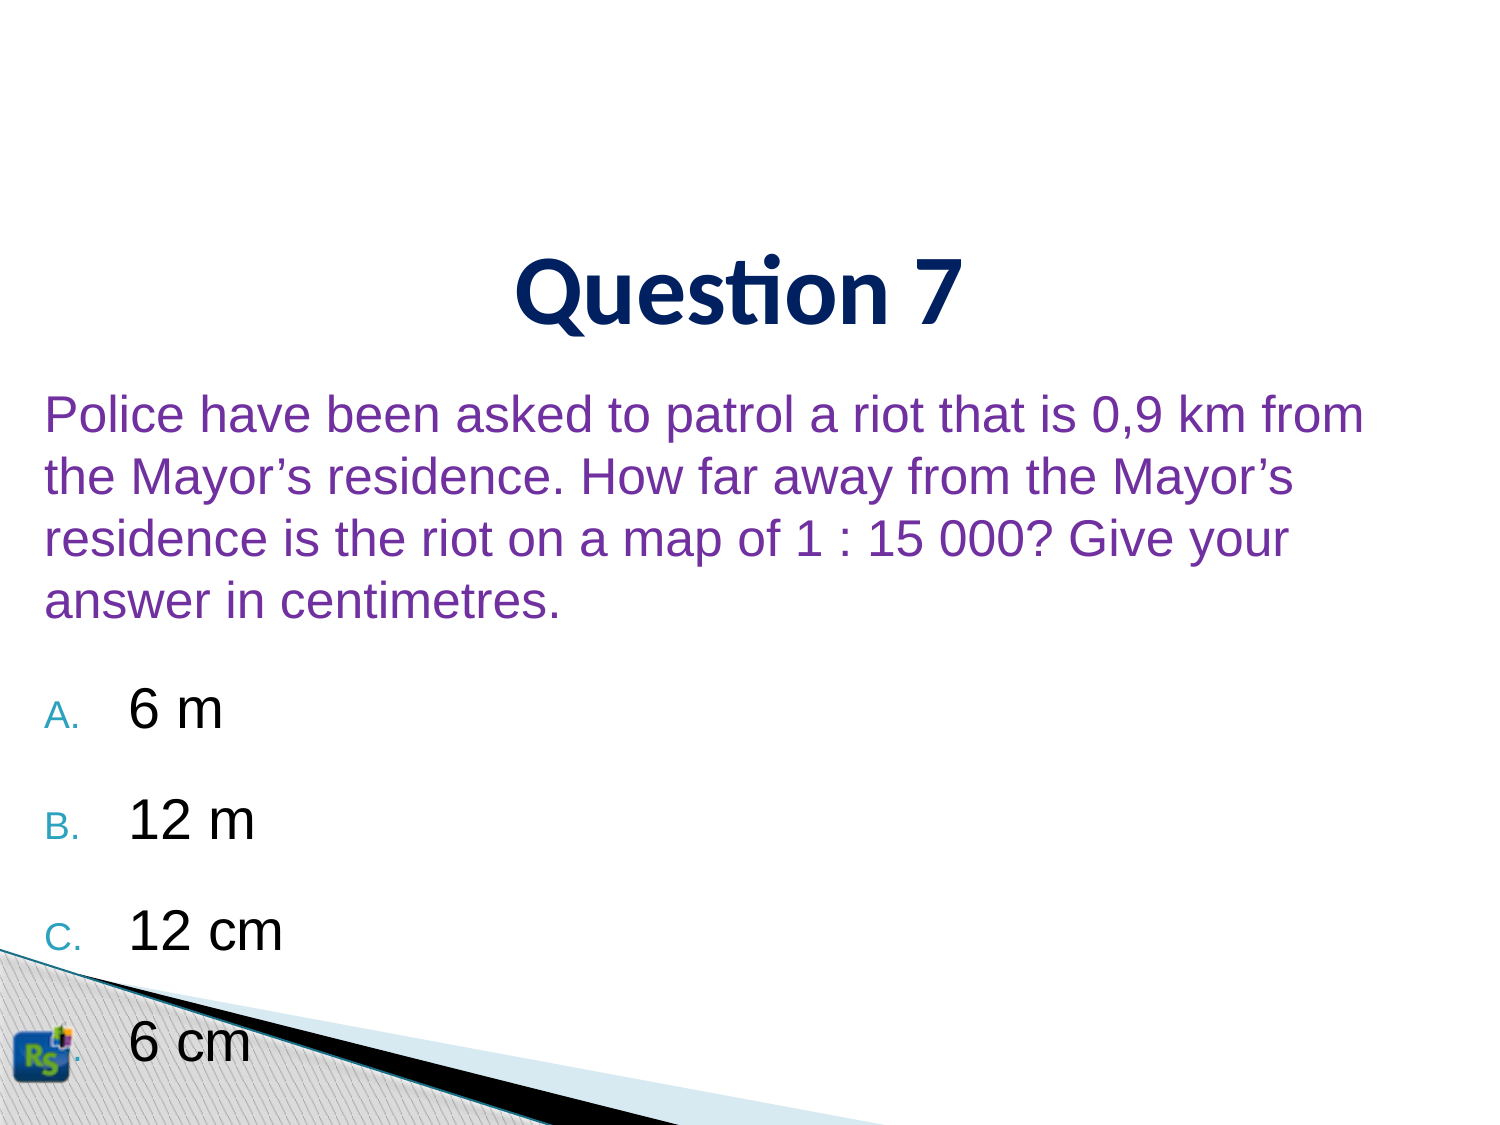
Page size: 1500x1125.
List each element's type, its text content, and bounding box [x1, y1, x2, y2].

title Question 7 [64, 196, 1415, 374]
picture [10, 1020, 78, 1086]
list Police have been asked to patrol a riot that is 0,9 km from the Mayor’s residence. How far away from the Mayor’s residence is the riot on a map of 1 : 15 000? Give your answer in centimetres. 6 m 12 m 12 cm 6 cm [29, 373, 1459, 1083]
